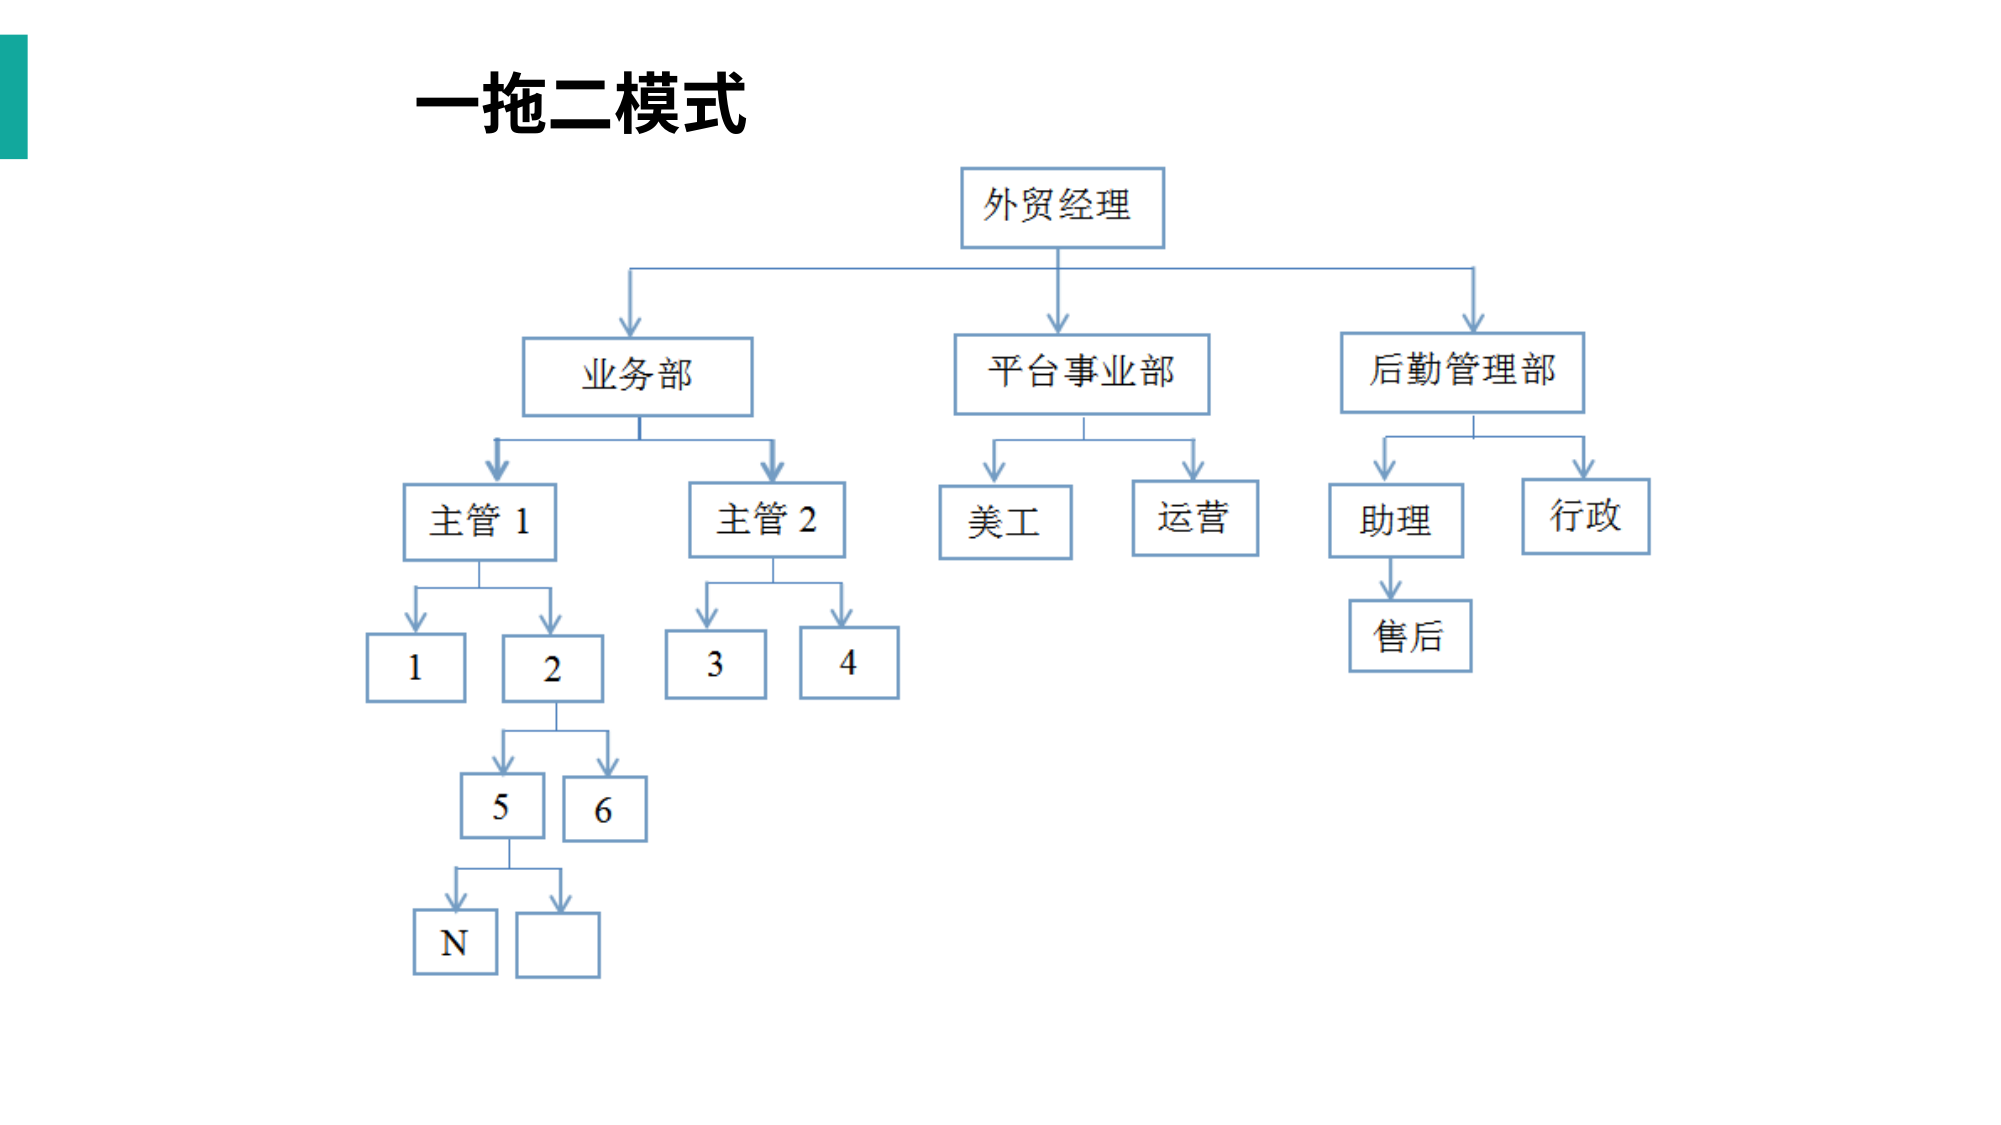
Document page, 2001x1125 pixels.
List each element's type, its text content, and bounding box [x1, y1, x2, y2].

text_box [0, 34, 29, 160]
picture [356, 147, 1673, 991]
text_box 一拖二模式 [414, 61, 824, 142]
